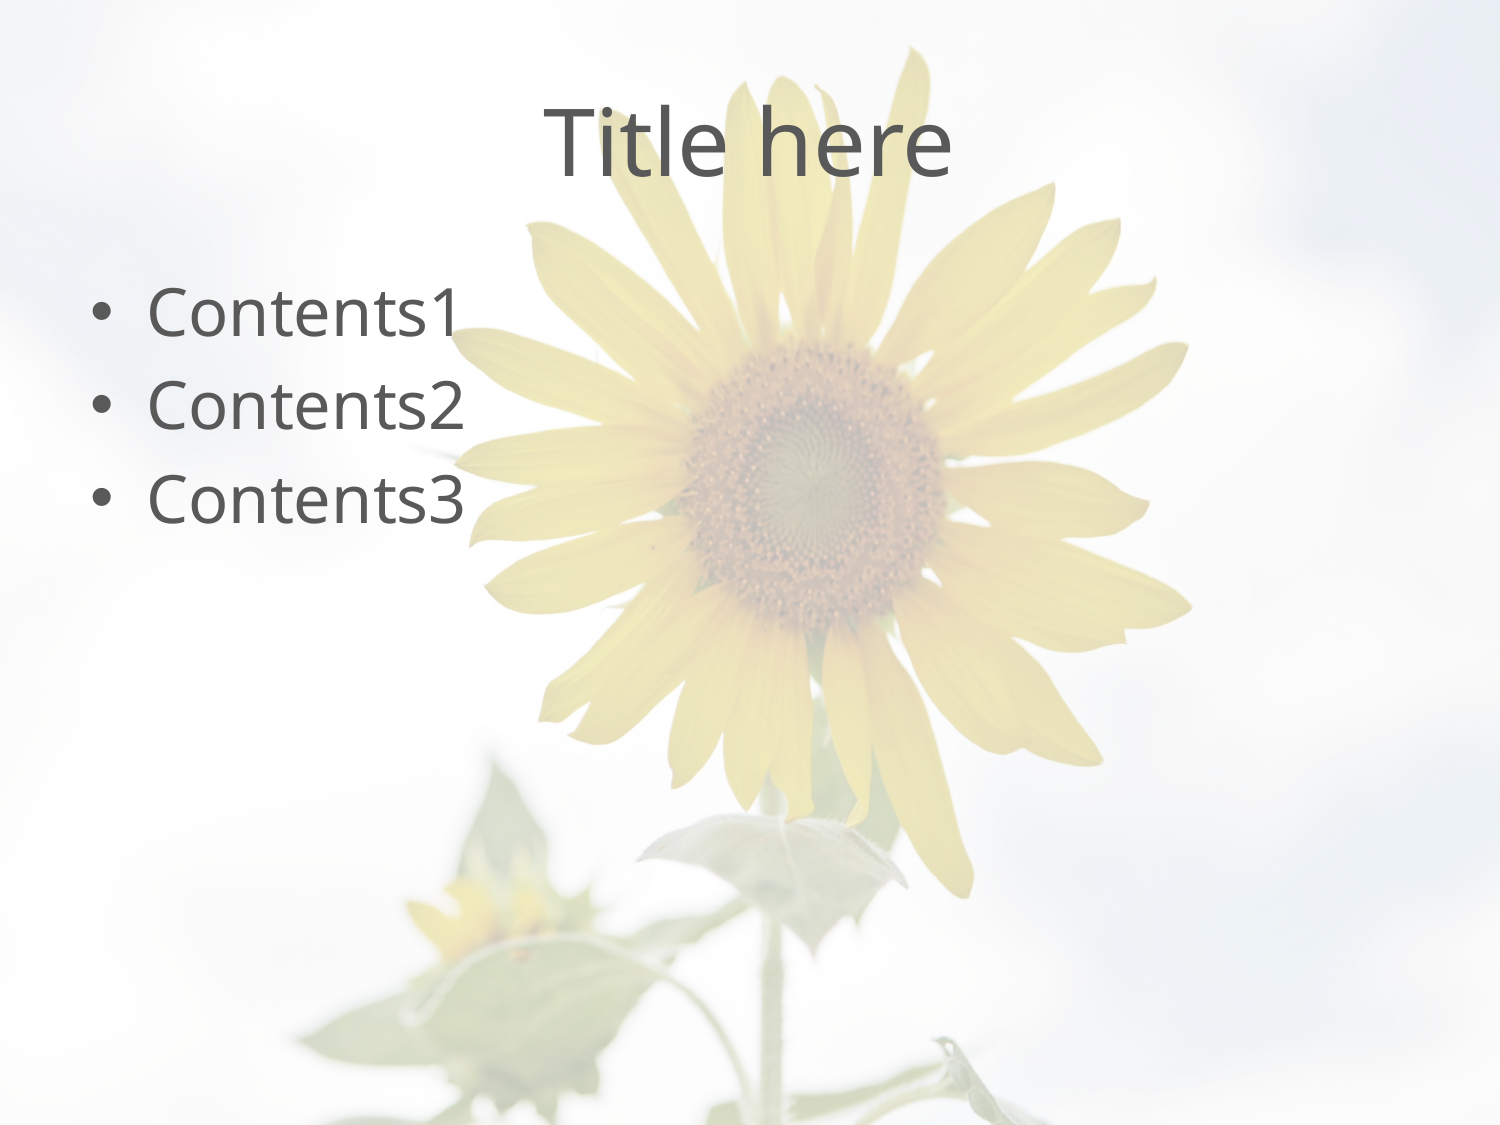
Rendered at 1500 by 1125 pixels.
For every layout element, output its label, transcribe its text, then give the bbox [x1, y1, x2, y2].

title Title here [75, 45, 1425, 233]
list Contents1 Contents2 Contents3 [75, 262, 1425, 1005]
text_box [0, 0, 1500, 1125]
